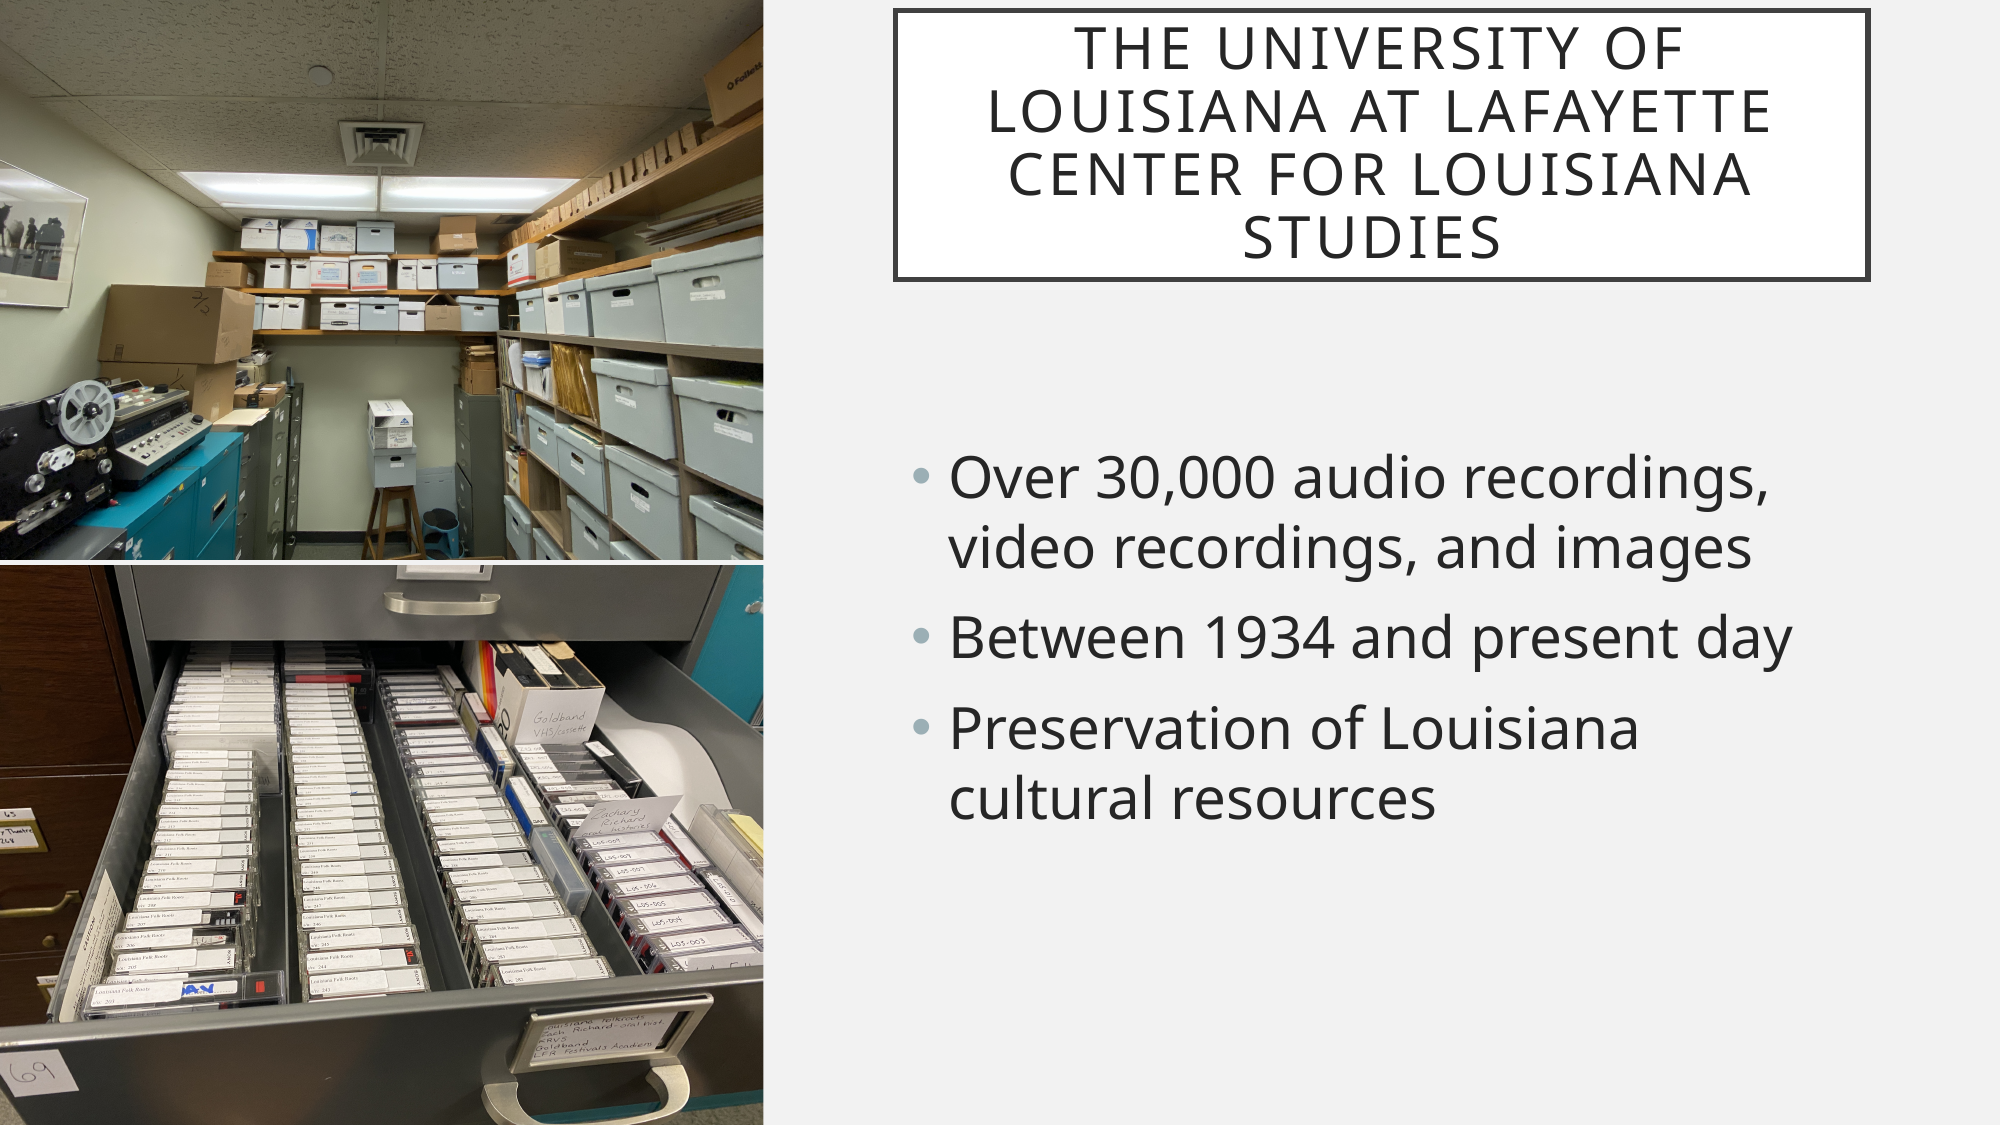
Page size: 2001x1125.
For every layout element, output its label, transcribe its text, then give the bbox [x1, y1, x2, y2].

picture [0, 0, 764, 560]
title The University of Louisiana at Lafayette Center for Louisiana studies [893, 8, 1871, 282]
picture [0, 565, 764, 1125]
list Over 30,000 audio recordings, video recordings, and images Between 1934 and present day Preservation of Louisiana cultural resources [895, 432, 1868, 942]
